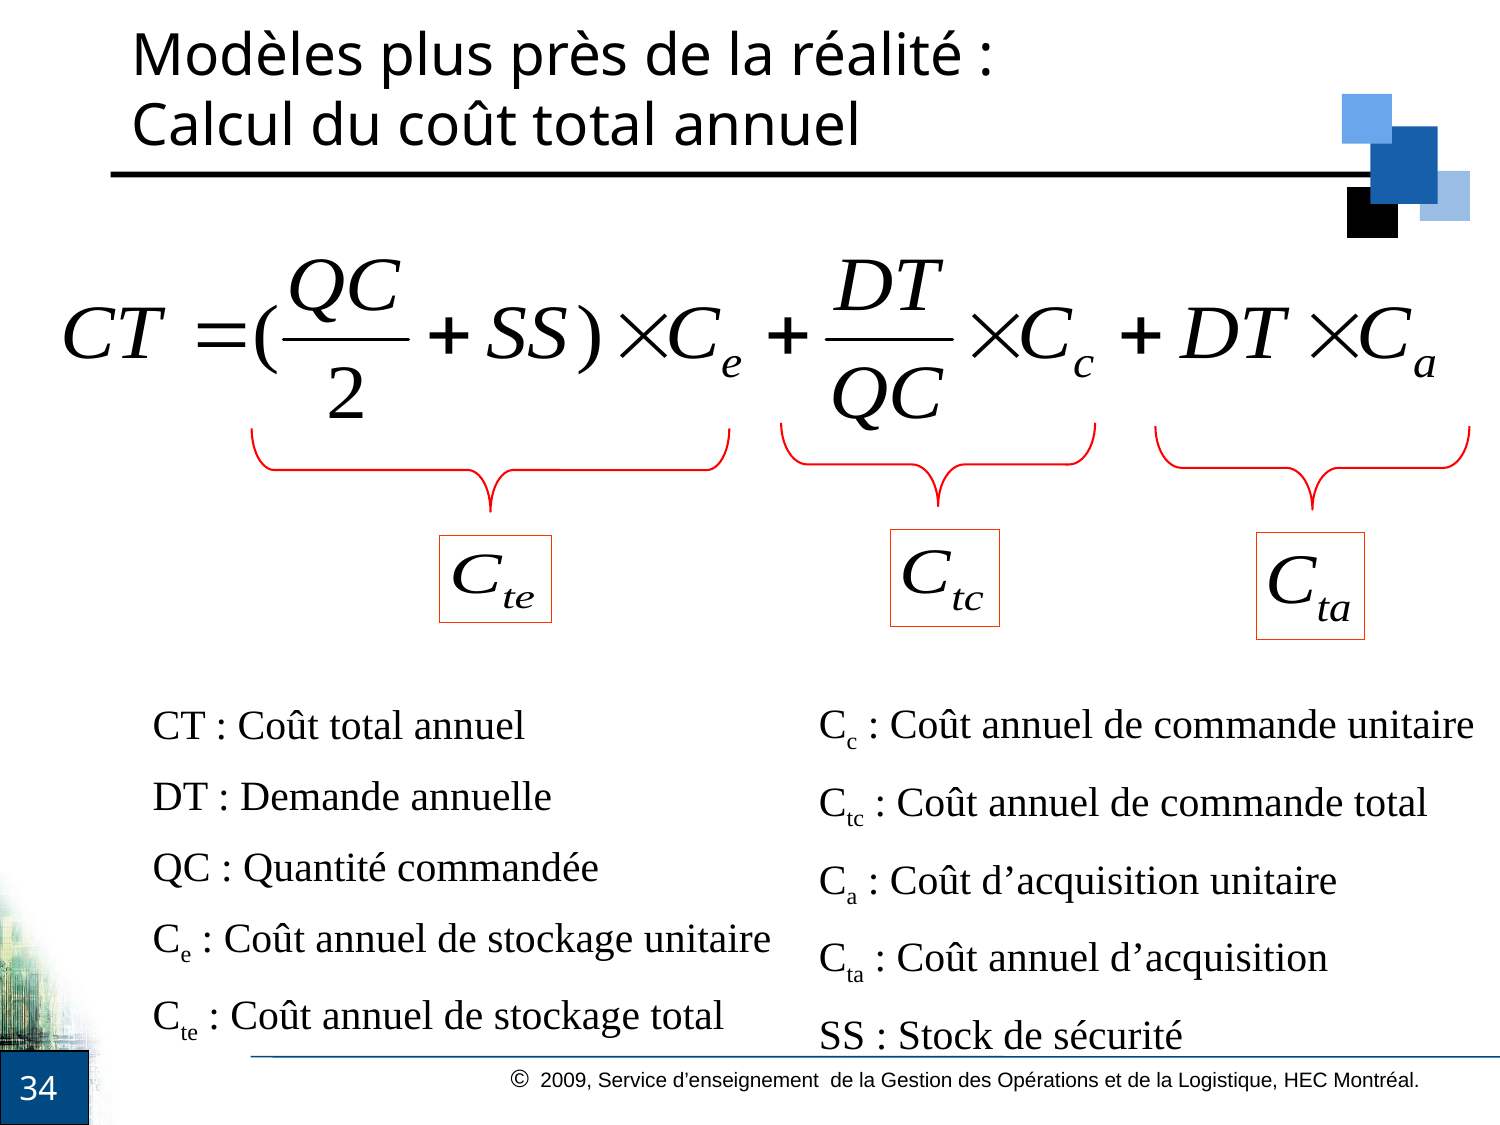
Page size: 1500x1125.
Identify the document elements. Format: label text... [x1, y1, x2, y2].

picture [1347, 187, 1398, 236]
text_box [1164, 426, 1470, 510]
text_box [792, 457, 1084, 507]
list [1255, 532, 1365, 640]
title Modèles plus près de la réalité : Calcul du coût total annuel [116, 0, 1500, 175]
text_box [257, 457, 724, 512]
picture [0, 873, 120, 1125]
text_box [890, 529, 1000, 627]
text_box CT : Coût total annuel DT : Demande annuelle QC : Quantité commandée Ce : Coût annuel de stockage unitaire Cte : Coût annuel de stockage total [138, 690, 800, 1053]
text_box Cc : Coût annuel de commande unitaire Ctc : Coût annuel de commande total Ca : Coût d’acquisition unitaire Cta : Coût annuel d’acquisition SS : Stock de sécurité [804, 689, 1500, 1066]
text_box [439, 534, 552, 623]
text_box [50, 236, 1451, 449]
